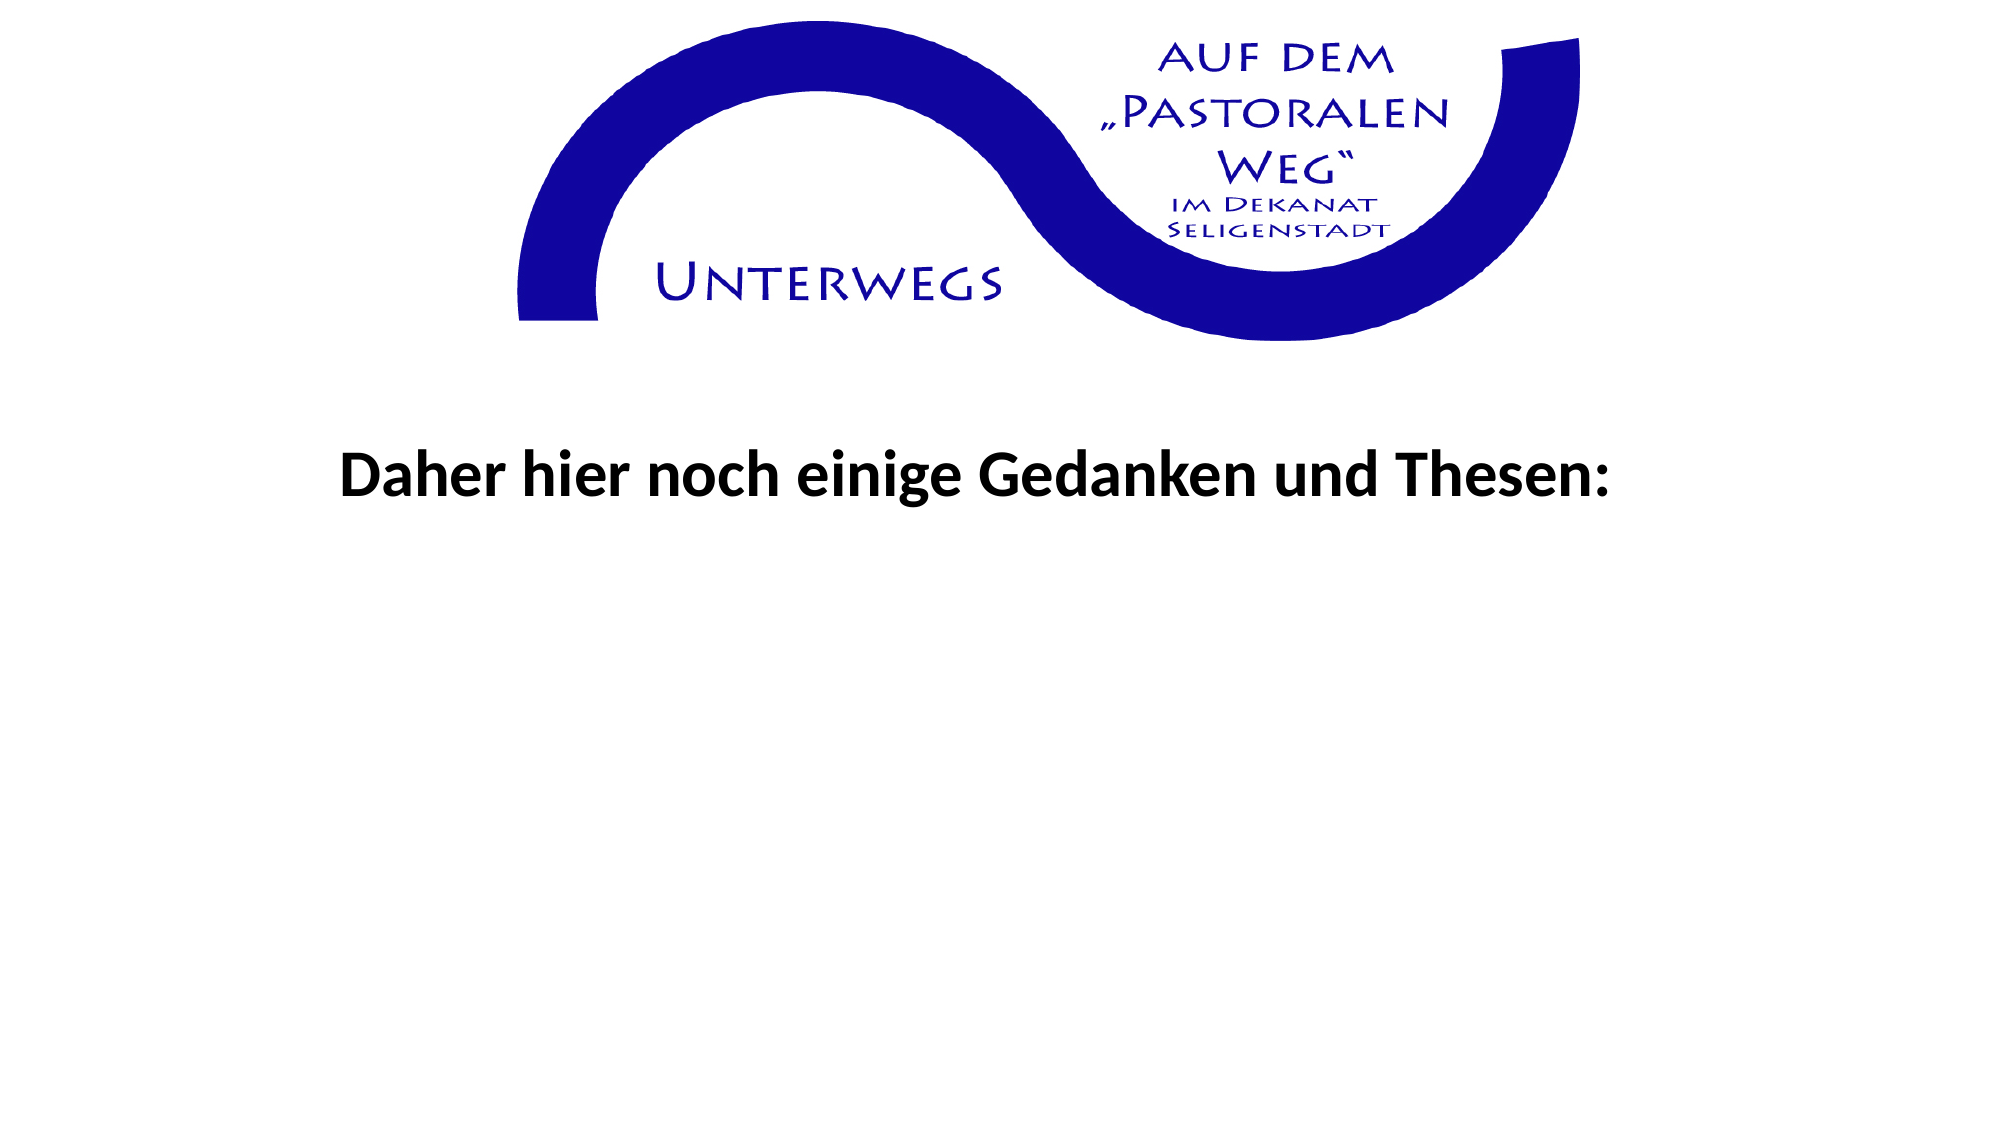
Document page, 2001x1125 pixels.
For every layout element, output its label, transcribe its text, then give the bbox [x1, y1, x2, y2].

list Daher hier noch einige Gedanken und Thesen: [113, 340, 1839, 1055]
picture [517, 21, 1580, 341]
